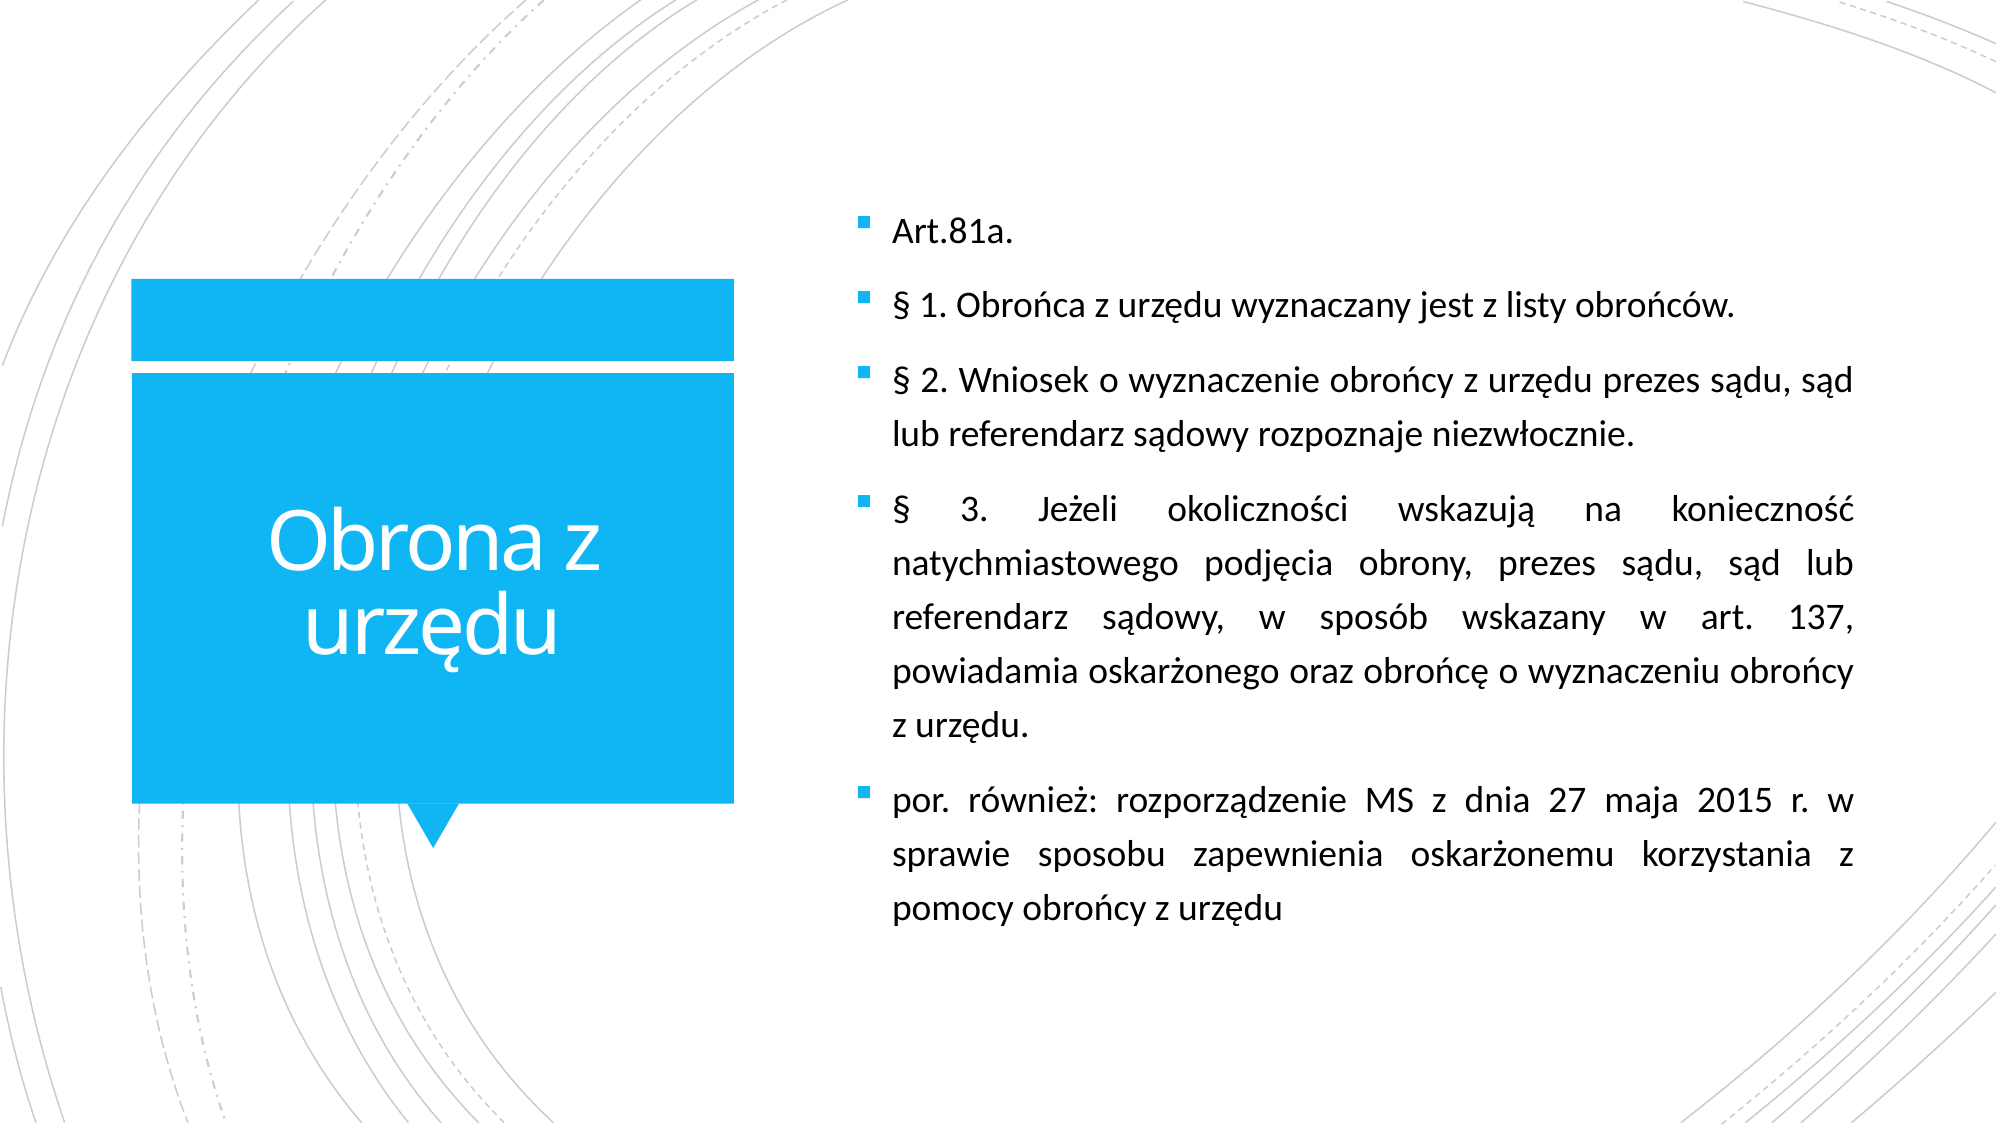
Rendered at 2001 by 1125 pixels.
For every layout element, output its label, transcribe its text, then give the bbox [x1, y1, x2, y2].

title Obrona z urzędu [145, 385, 720, 789]
list Art.81a. § 1. Obrońca z urzędu wyznaczany jest z listy obrońców. § 2. Wniosek o wyznaczenie obrońcy z urzędu prezes sądu, sąd lub referendarz sądowy rozpoznaje niezwłocznie. § 3. Jeżeli okoliczności wskazują na konieczność natychmiastowego podjęcia obrony, prezes sądu, sąd lub referendarz sądowy, w sposób wskazany w art. 137, powiadamia oskarżonego oraz obrońcę o wyznaczeniu obrońcy z urzędu. por. również: rozporządzenie MS z dnia 27 maja 2015 r. w sprawie sposobu zapewnienia oskarżonemu korzystania z pomocy obrońcy z urzędu [839, 131, 1871, 993]
